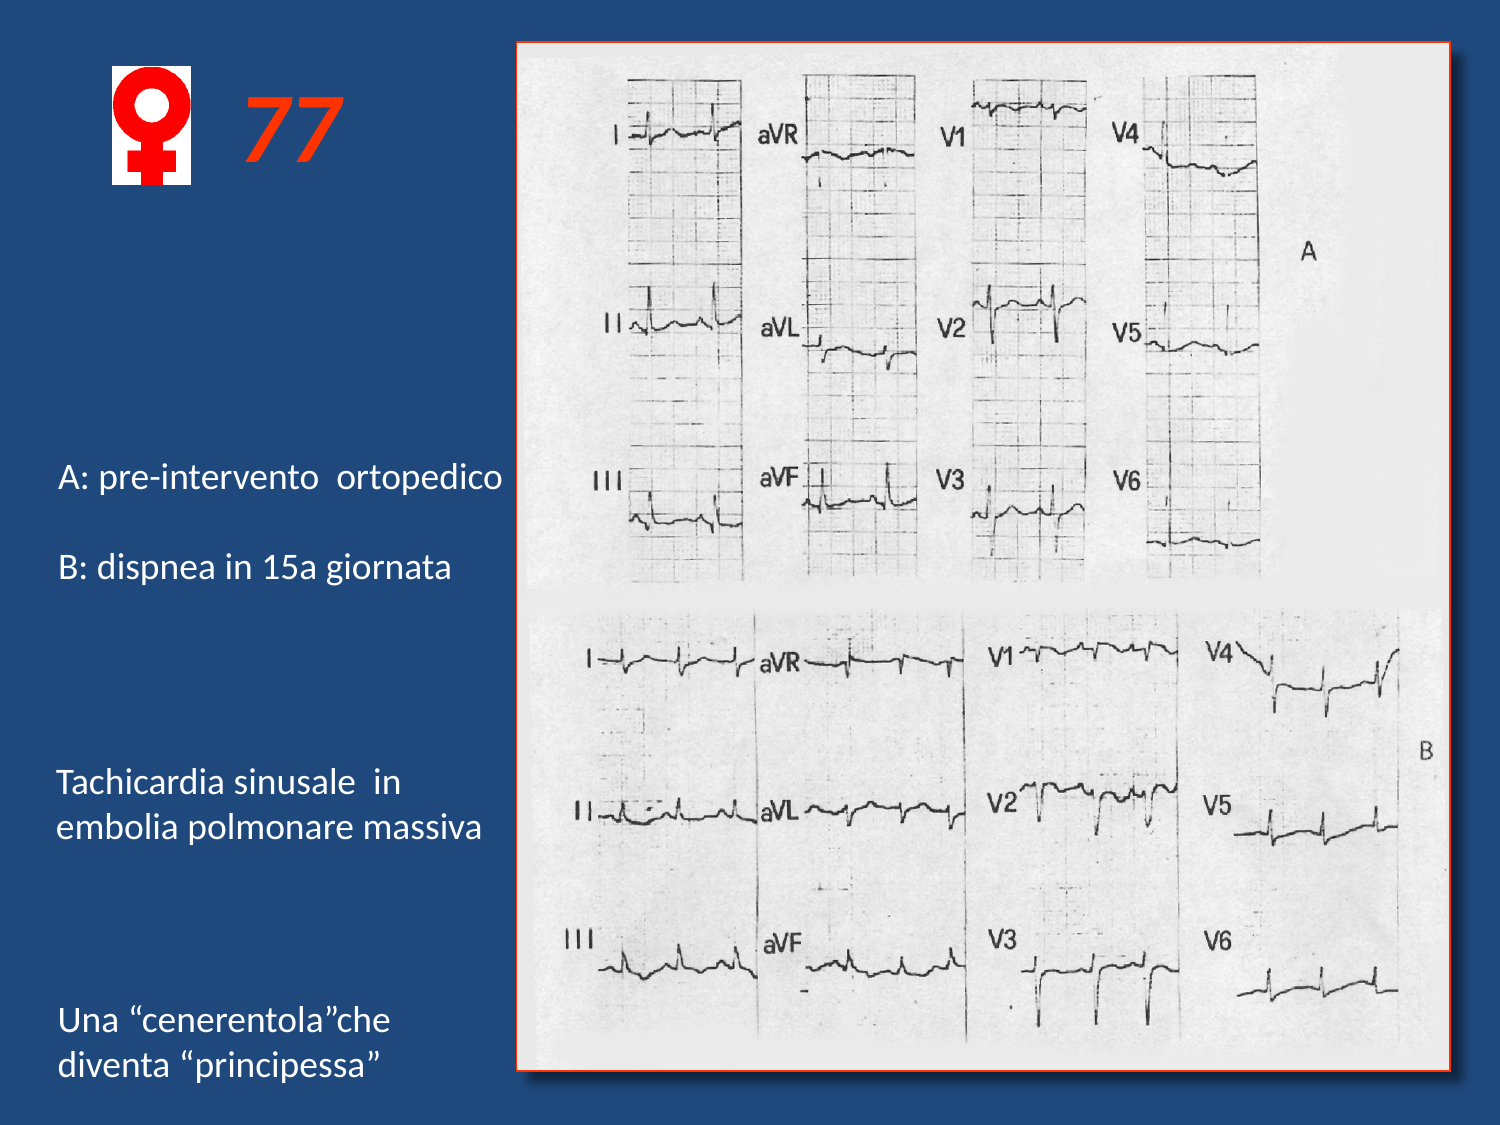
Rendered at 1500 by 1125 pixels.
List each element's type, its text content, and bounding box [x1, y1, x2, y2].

picture [517, 42, 1450, 1071]
text_box Una “cenerentola”che diventa “principessa” [42, 987, 407, 1093]
text_box Tachicardia sinusale in embolia polmonare massiva [41, 749, 512, 900]
text_box A: pre-intervento ortopedico B: dispnea in 15a giornata [43, 444, 512, 594]
text_box 77 [223, 54, 355, 190]
picture [111, 66, 191, 185]
